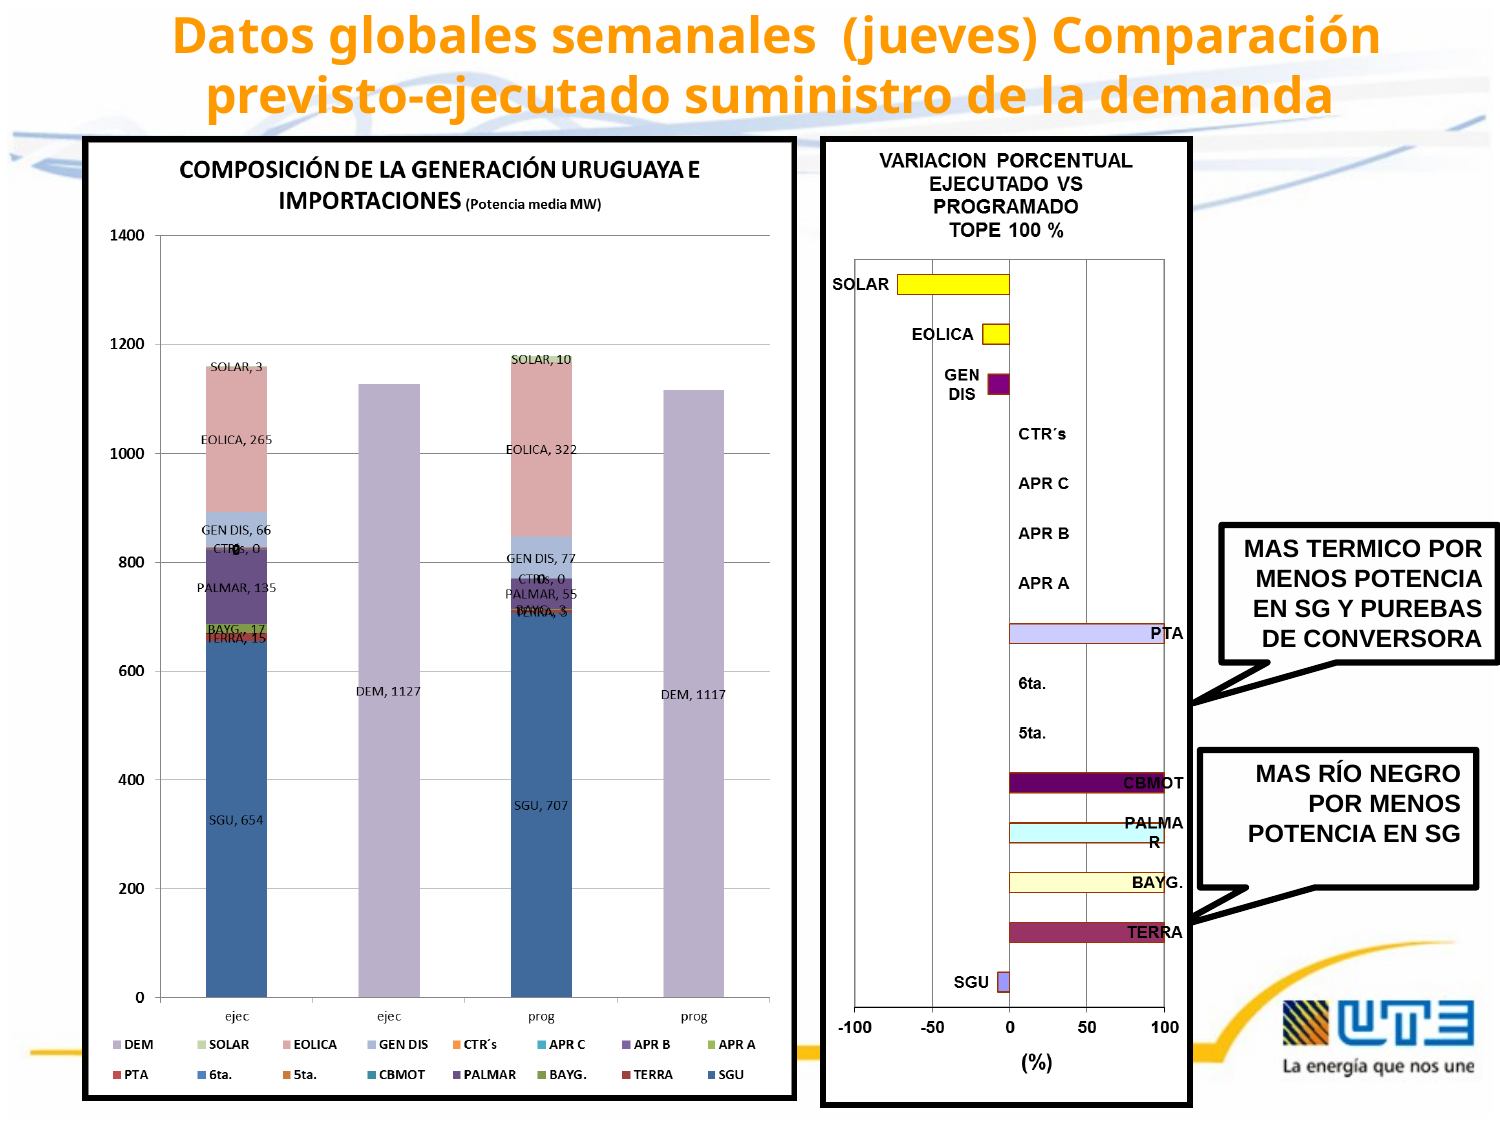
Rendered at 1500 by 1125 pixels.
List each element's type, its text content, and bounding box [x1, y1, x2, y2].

title Datos globales semanales (jueves) Comparación previsto-ejecutado suministro de la demanda [95, 49, 1459, 138]
picture [824, 141, 1188, 1103]
picture [7, 6, 1493, 1118]
text_box MAS RÍO NEGRO POR MENOS POTENCIA EN SG [1193, 749, 1477, 923]
picture [87, 141, 792, 1096]
text_box MAS TERMICO POR MENOS POTENCIA EN SG Y PUREBAS DE CONVERSORA [1193, 524, 1498, 704]
